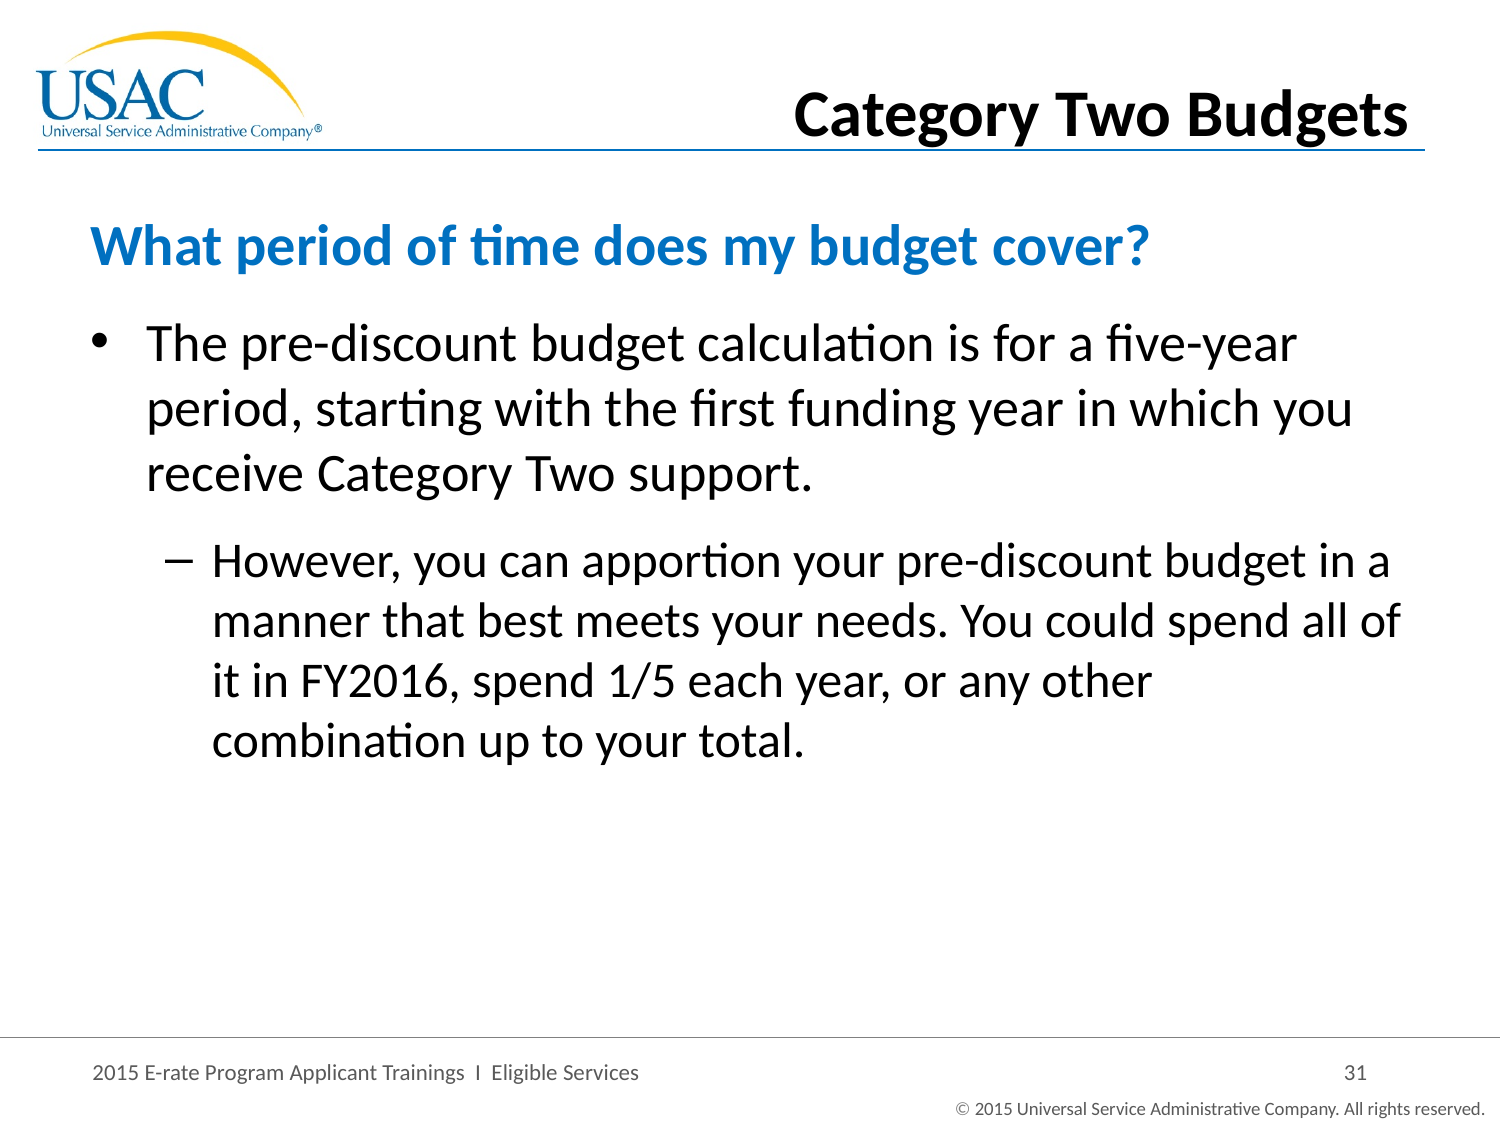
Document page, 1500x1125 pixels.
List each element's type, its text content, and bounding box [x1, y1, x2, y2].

title What period of time does my budget cover? [75, 200, 1425, 300]
list Category Two Budgets [412, 62, 1425, 150]
picture [11, 12, 350, 163]
list The pre-discount budget calculation is for a five-year period, starting with the first funding year in which you receive Category Two support. However, you can apportion your pre-discount budget in a manner that best meets your needs. You could spend all of it in FY2016, spend 1/5 each year, or any other combination up to your total. [75, 300, 1425, 1013]
